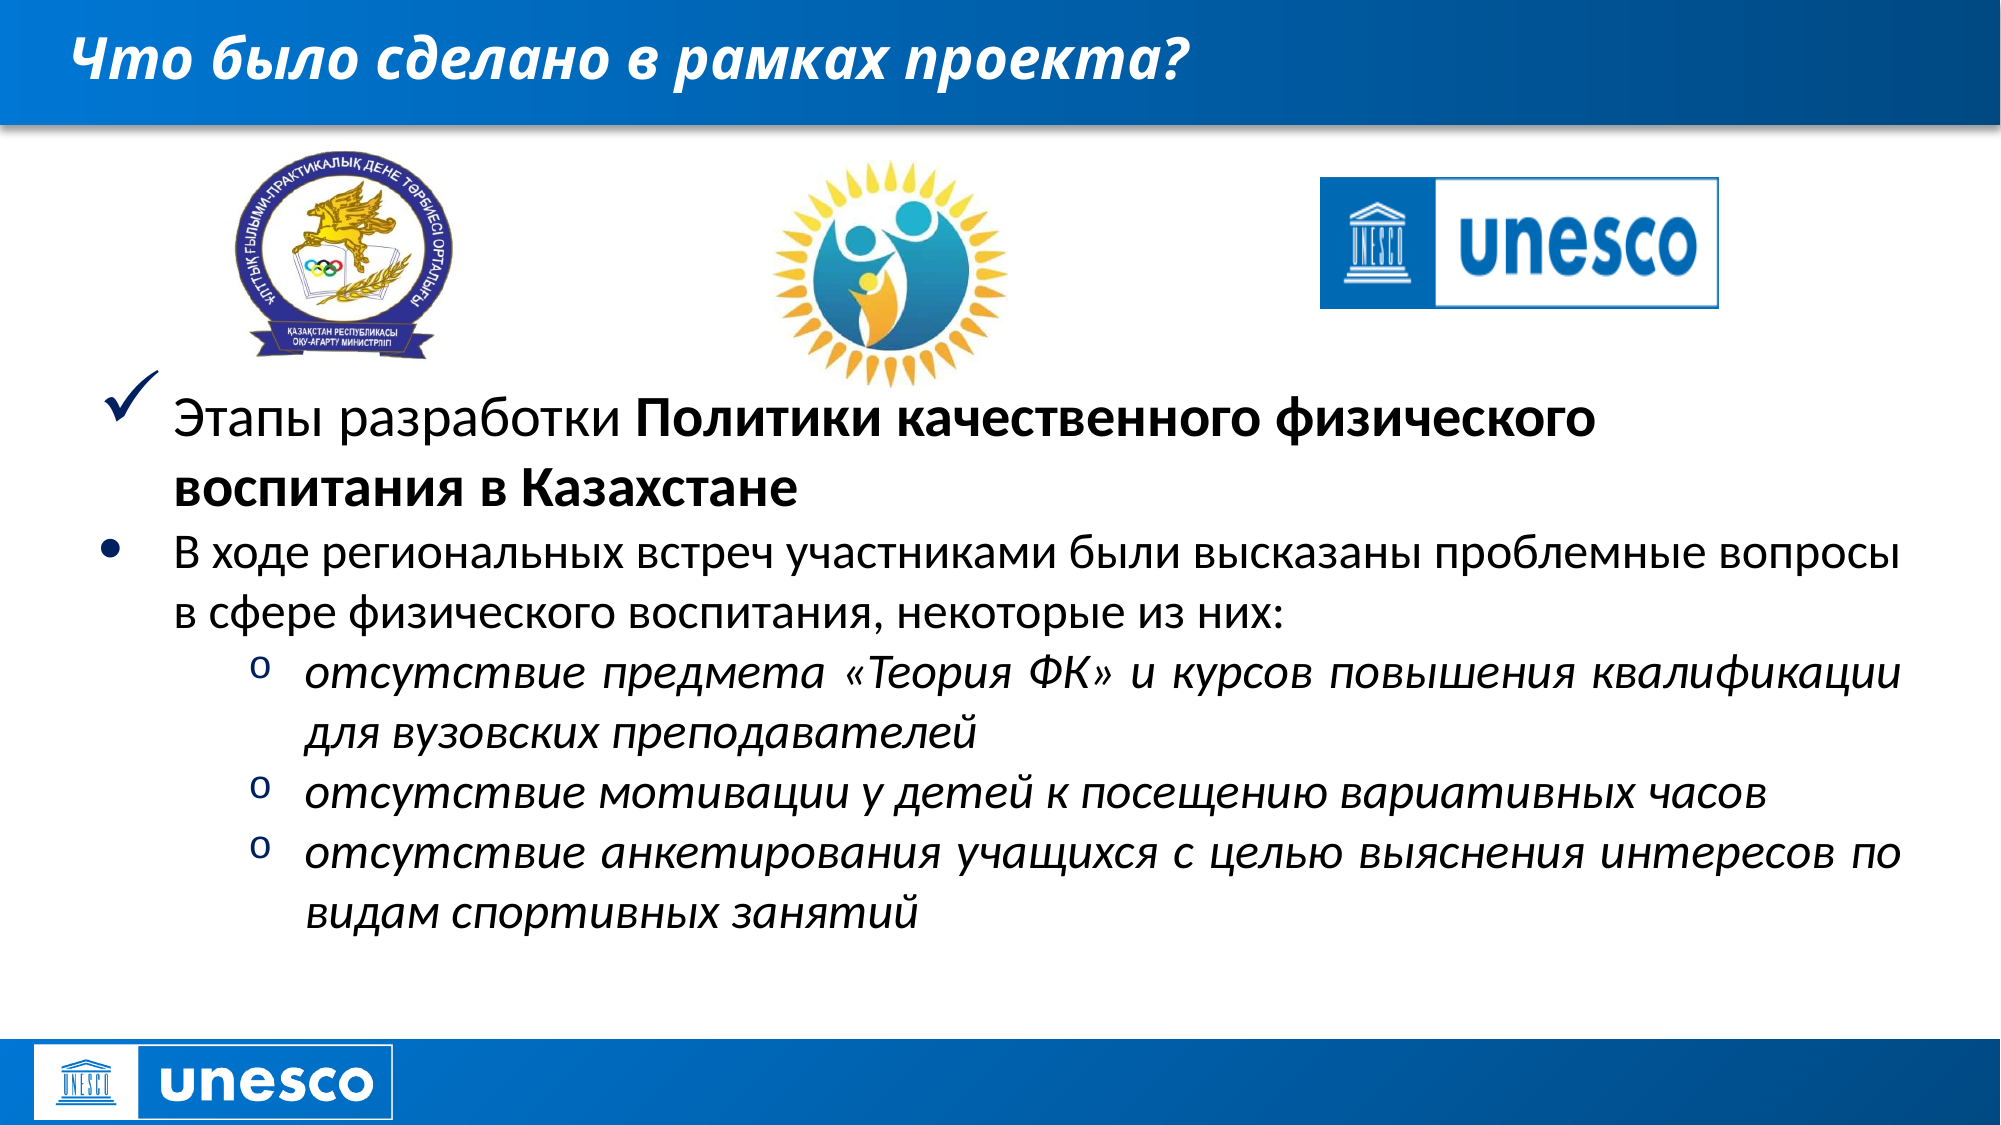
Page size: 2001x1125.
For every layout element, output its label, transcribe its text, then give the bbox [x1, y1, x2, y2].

picture [34, 1044, 83, 1120]
text_box Этапы разработки Политики качественного физического воспитания в Казахстане В ходе региональных встреч участниками были высказаны проблемные вопросы в сфере физического воспитания, некоторые из них: отсутствие предмета «Теория ФК» и курсов повышения квалификации для вузовских преподавателей отсутствие мотивации у детей к посещению вариативных часов отсутствие анкетирования учащихся с целью выяснения интересов по видам спортивных занятий [83, 370, 1918, 1125]
picture [773, 160, 1008, 388]
picture [207, 139, 476, 371]
picture [1319, 177, 1719, 309]
title Что было сделано в рамках проекта? [69, 24, 1931, 100]
